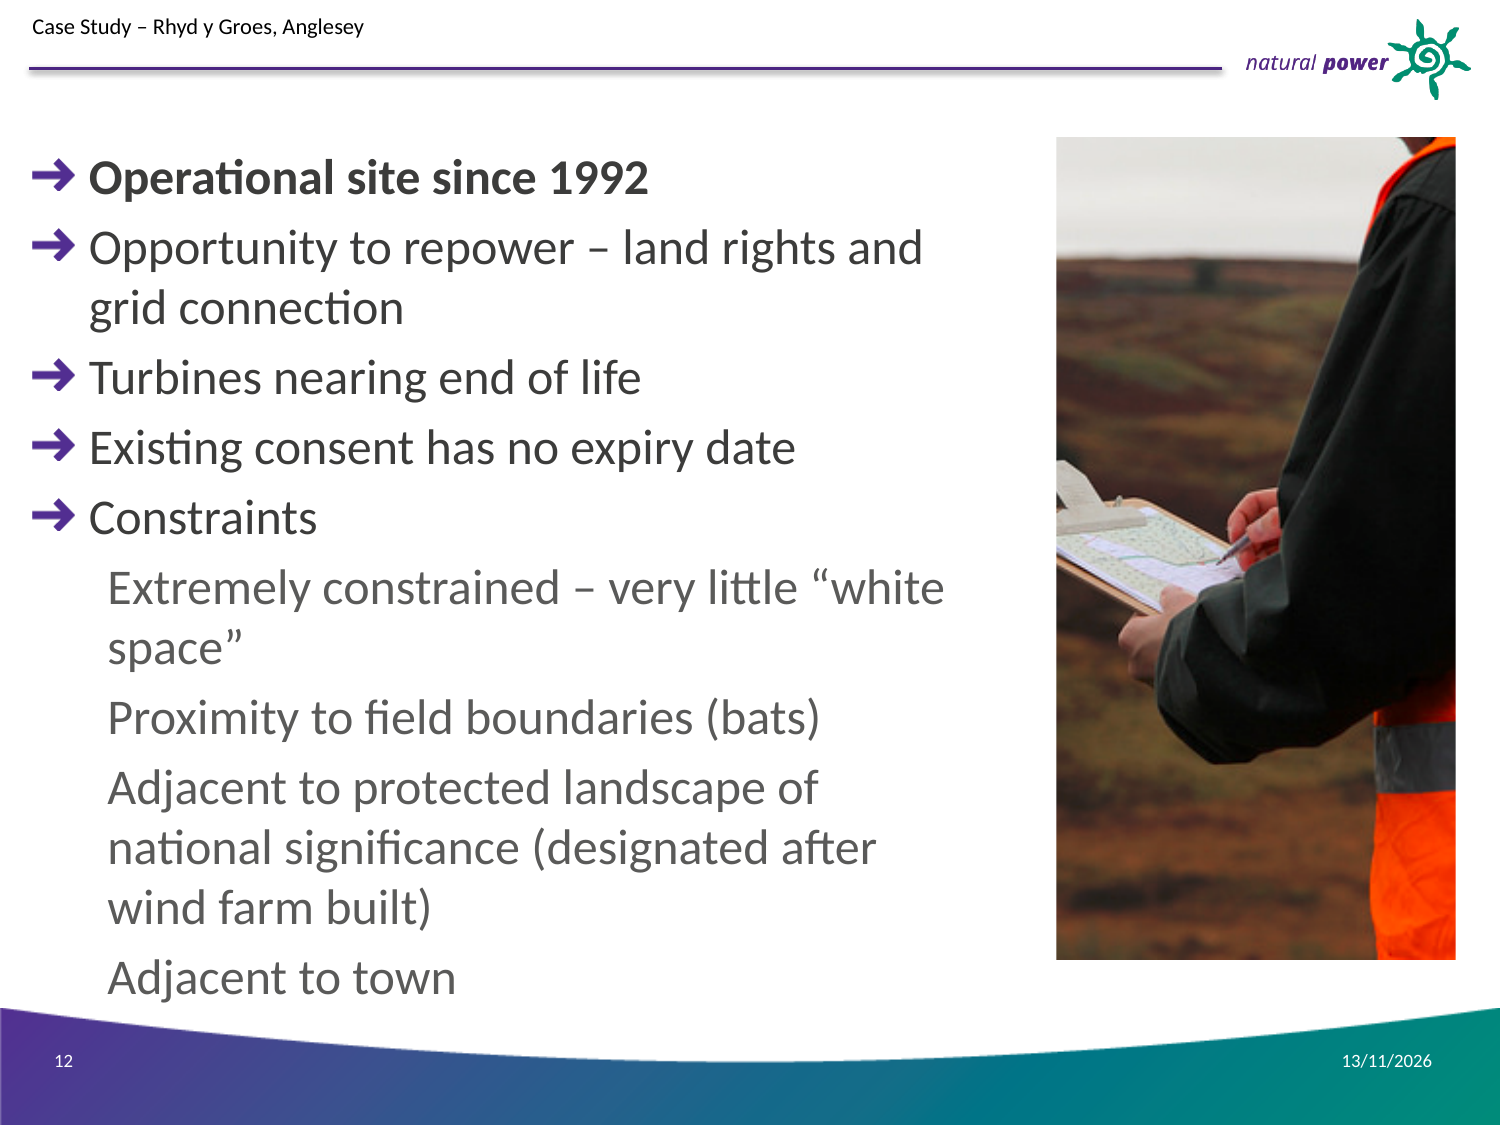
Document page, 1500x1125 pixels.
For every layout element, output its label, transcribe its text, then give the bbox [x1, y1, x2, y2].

picture [32, 498, 75, 531]
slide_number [1287, 1041, 1447, 1083]
picture [32, 428, 75, 461]
picture [32, 158, 75, 191]
picture [1055, 136, 1456, 960]
picture [0, 1008, 1500, 1125]
picture [32, 358, 75, 391]
picture [1246, 19, 1471, 100]
list Operational site since 1992 Opportunity to repower – land rights and grid connection Turbines nearing end of life Existing consent has no expiry date Constraints Extremely constrained – very little “white space” Proximity to field boundaries (bats) Adjacent to protected landscape of national significance (designated after wind farm built) Adjacent to town [17, 137, 992, 1035]
title Case Study – Rhyd y Groes, Anglesey [17, 4, 1223, 67]
picture [32, 228, 75, 261]
slide_number 12 [39, 1041, 160, 1083]
